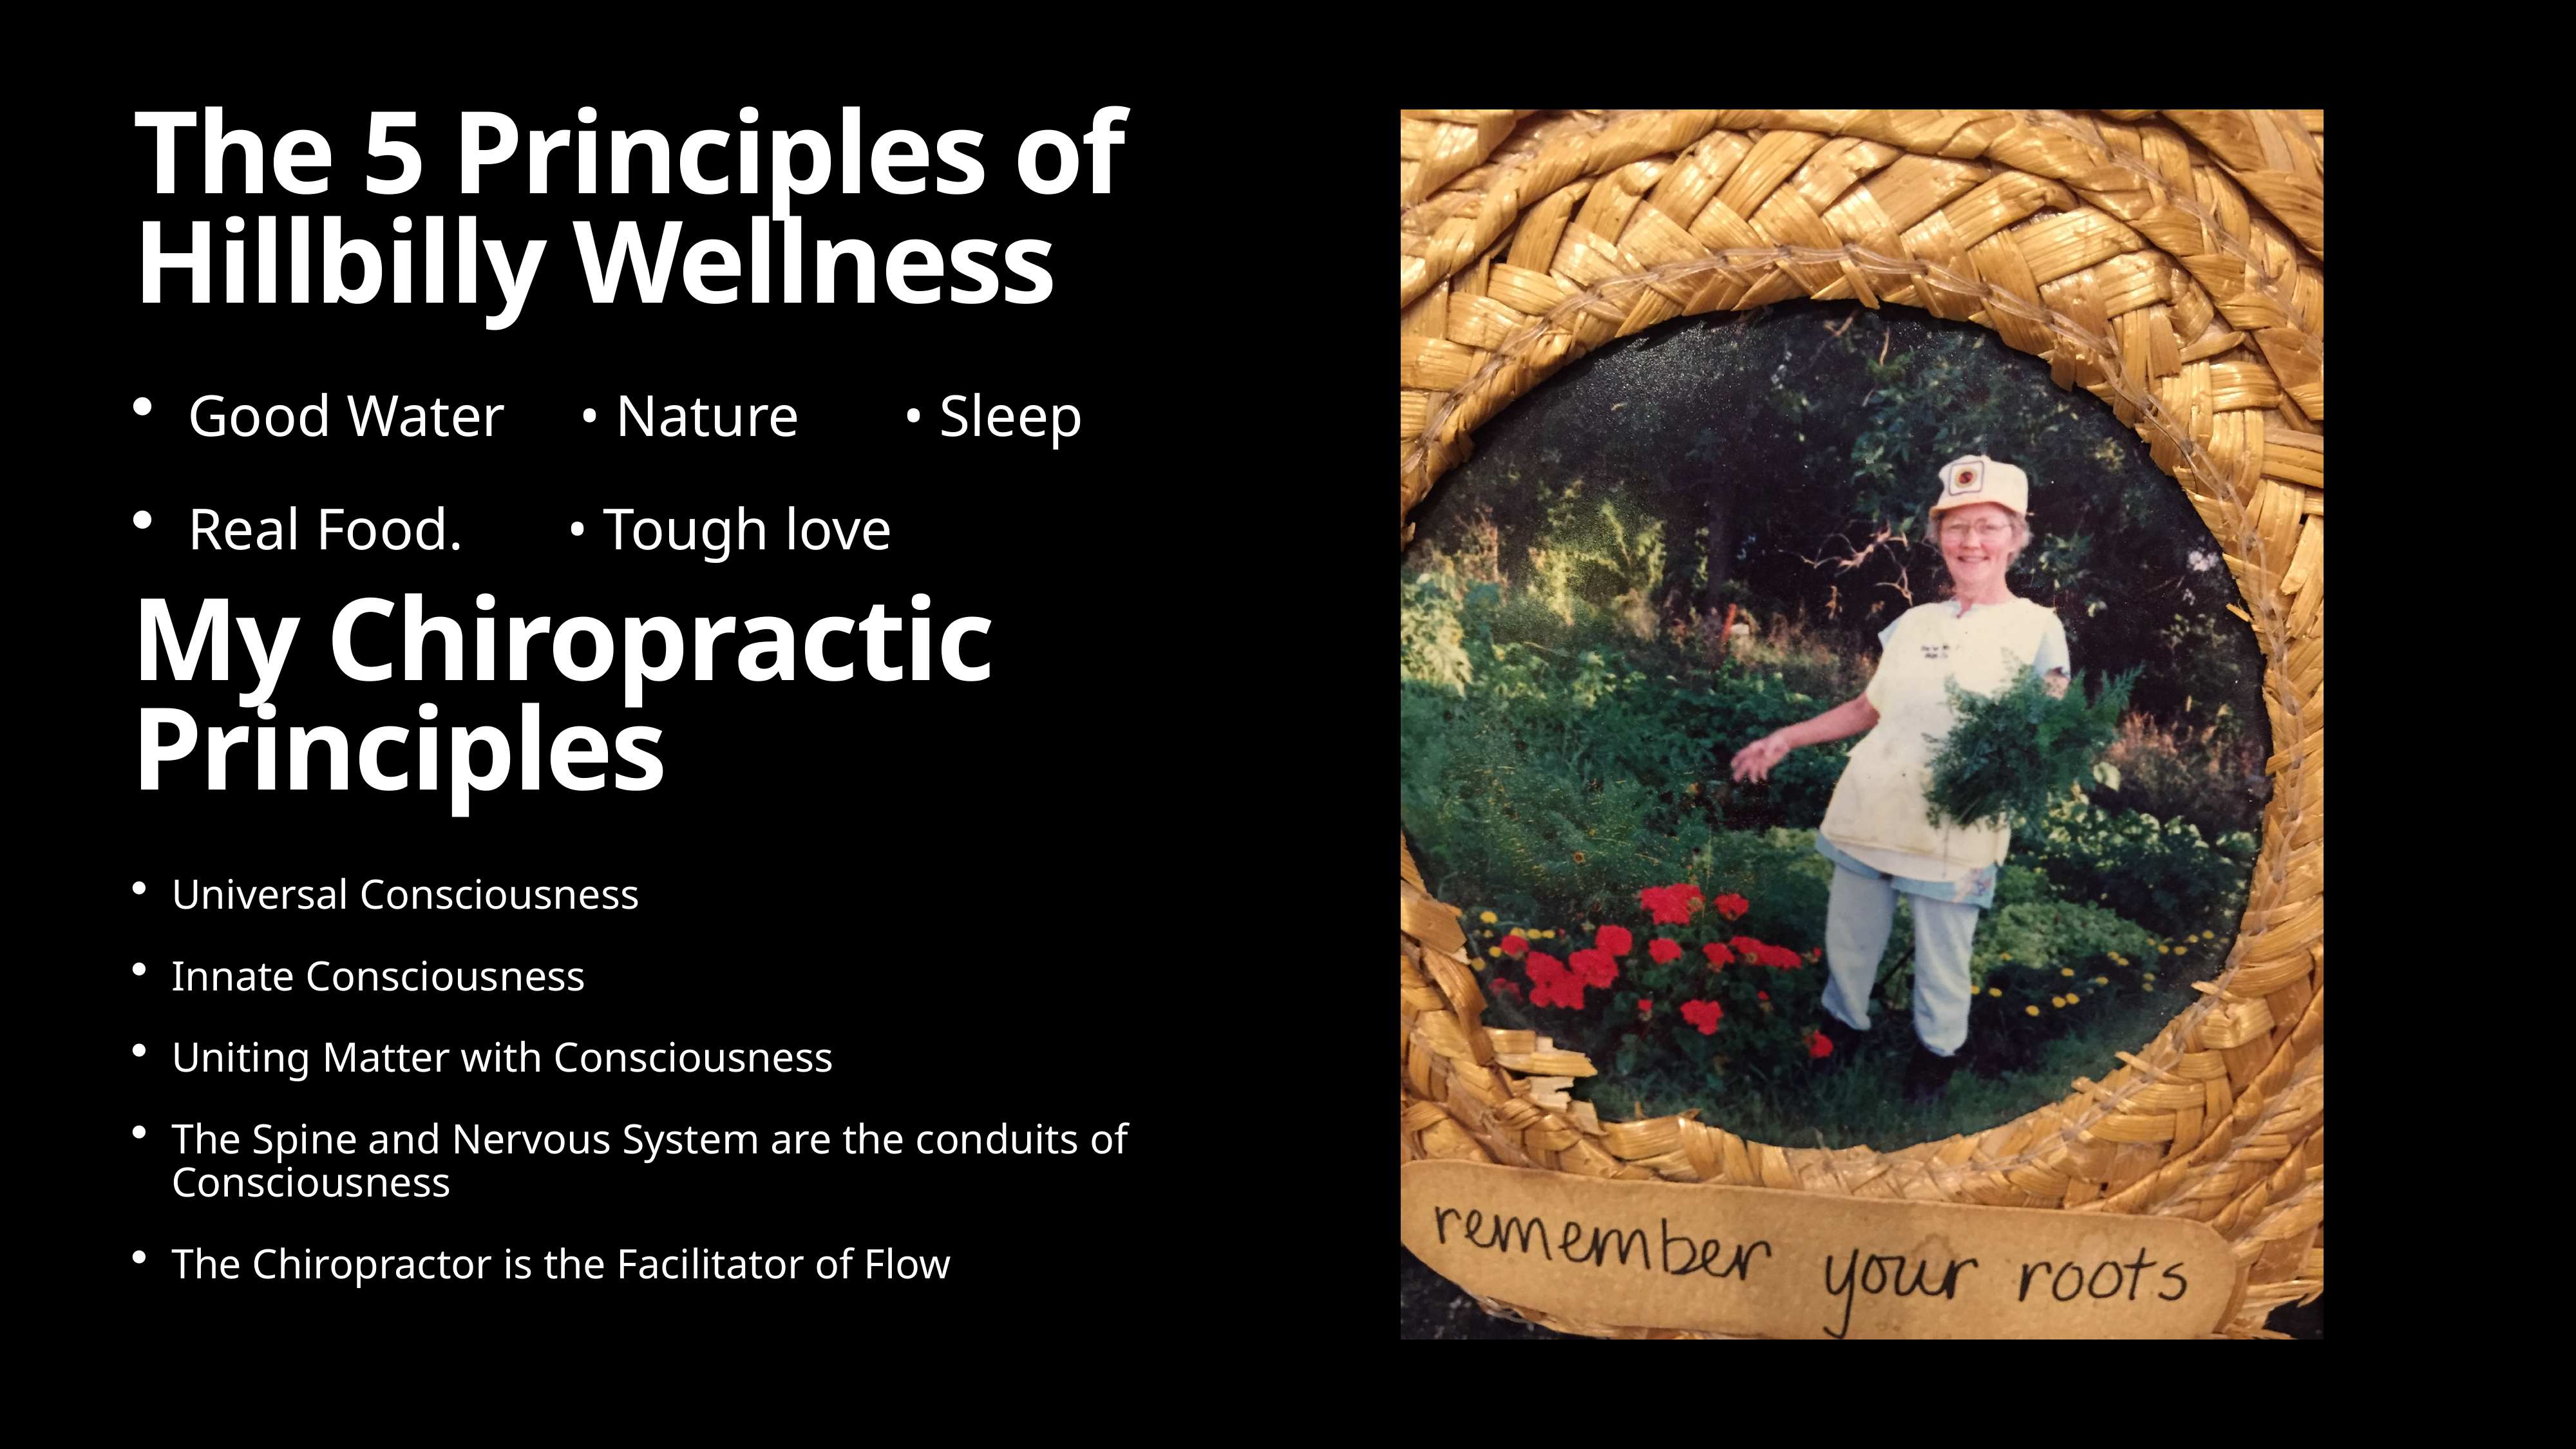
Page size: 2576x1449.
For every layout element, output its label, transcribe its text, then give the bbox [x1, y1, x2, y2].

picture [1401, 109, 2324, 1340]
text_box My Chiropractic Principles [125, 587, 1159, 855]
list Good Water • Nature • Sleep Real Food. • Tough love [125, 381, 1159, 574]
text_box Universal Consciousness Innate Consciousness Uniting Matter with Consciousness The Spine and Nervous System are the conduits of Consciousness The Chiropractor is the Facilitator of Flow [125, 869, 1236, 1298]
title The 5 Principles of Hillbilly Wellness [127, 100, 1161, 368]
